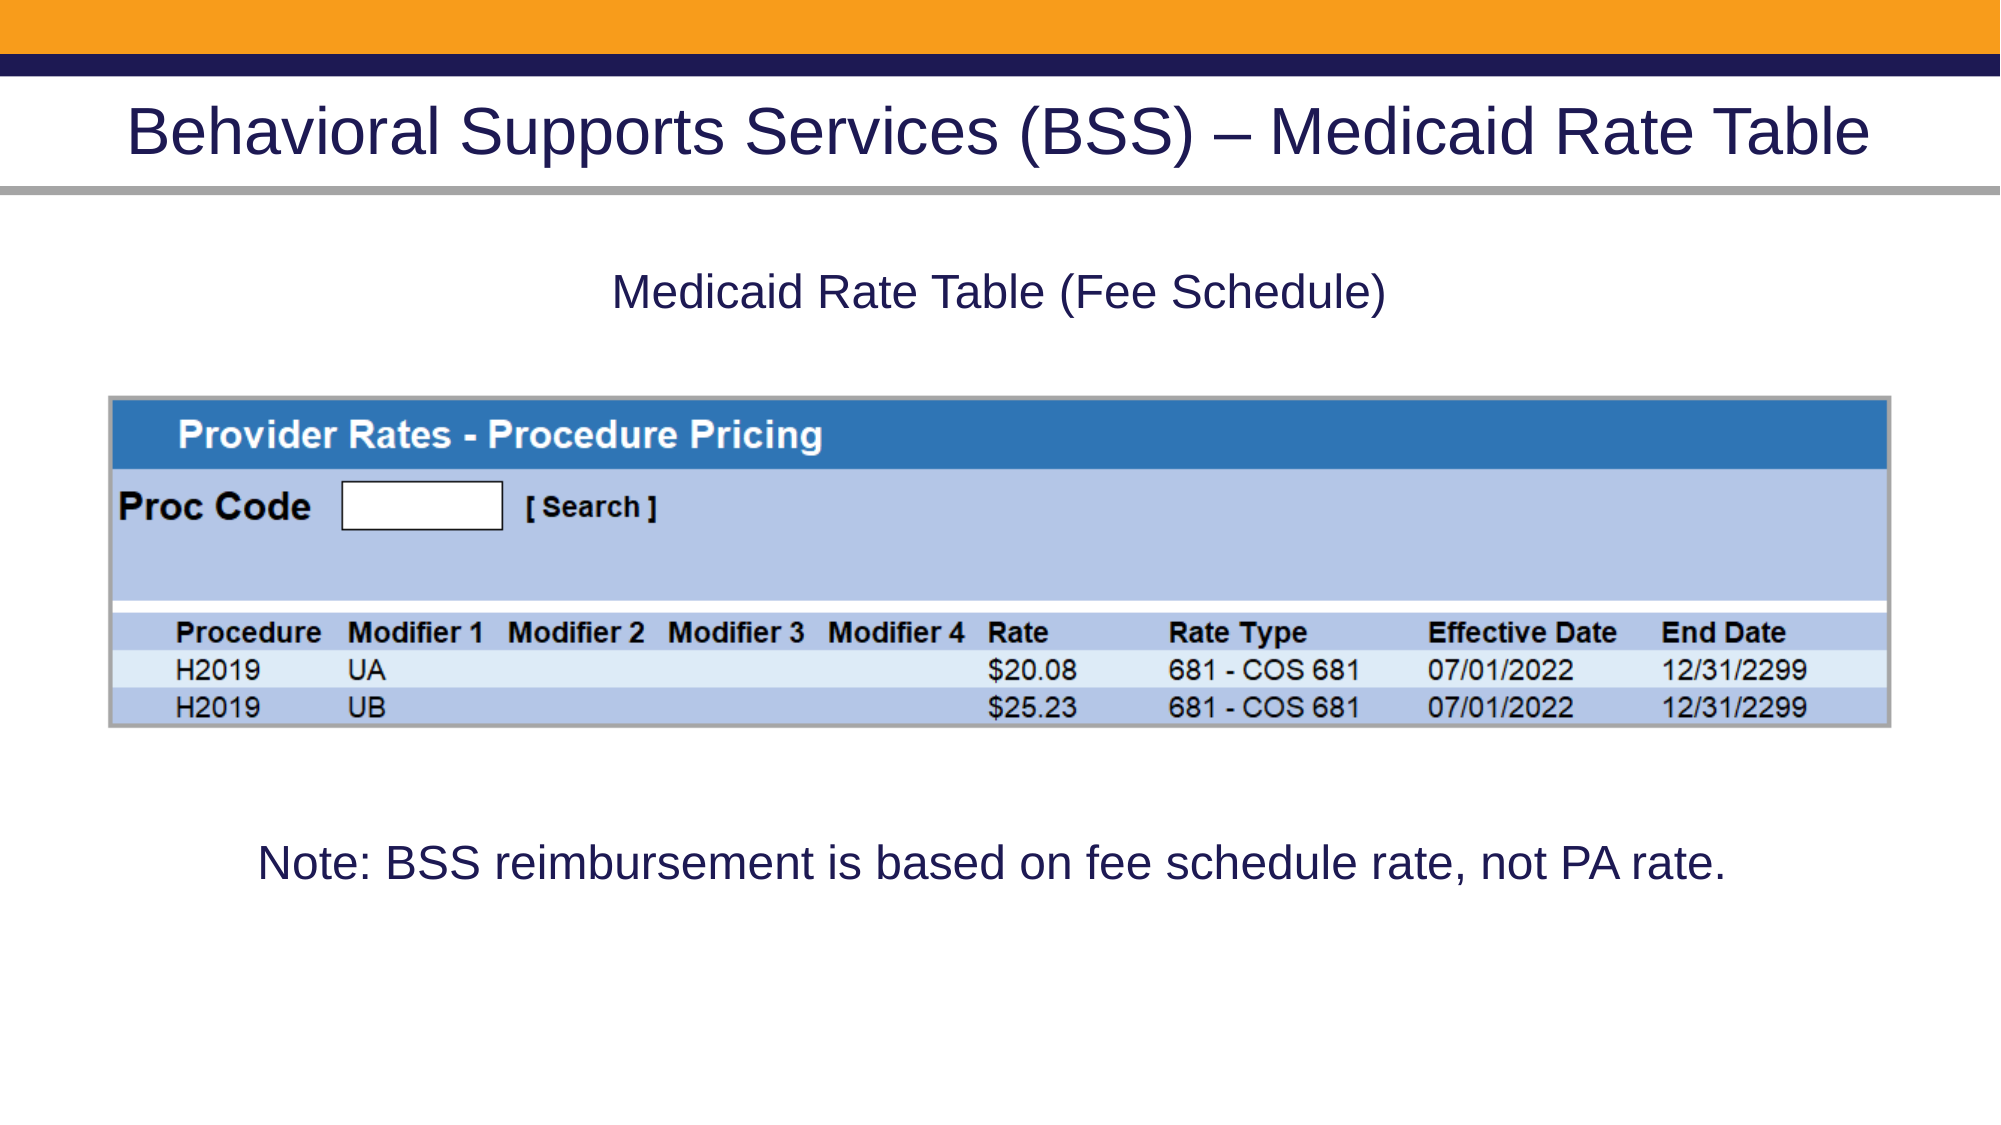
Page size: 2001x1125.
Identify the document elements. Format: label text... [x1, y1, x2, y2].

text_box Note: BSS reimbursement is based on fee schedule rate, not PA rate. [241, 824, 1759, 897]
title Behavioral Supports Services (BSS) – Medicaid Rate Table [22, 23, 1978, 242]
text_box Medicaid Rate Table (Fee Schedule) [325, 253, 1675, 326]
picture [105, 393, 1894, 732]
